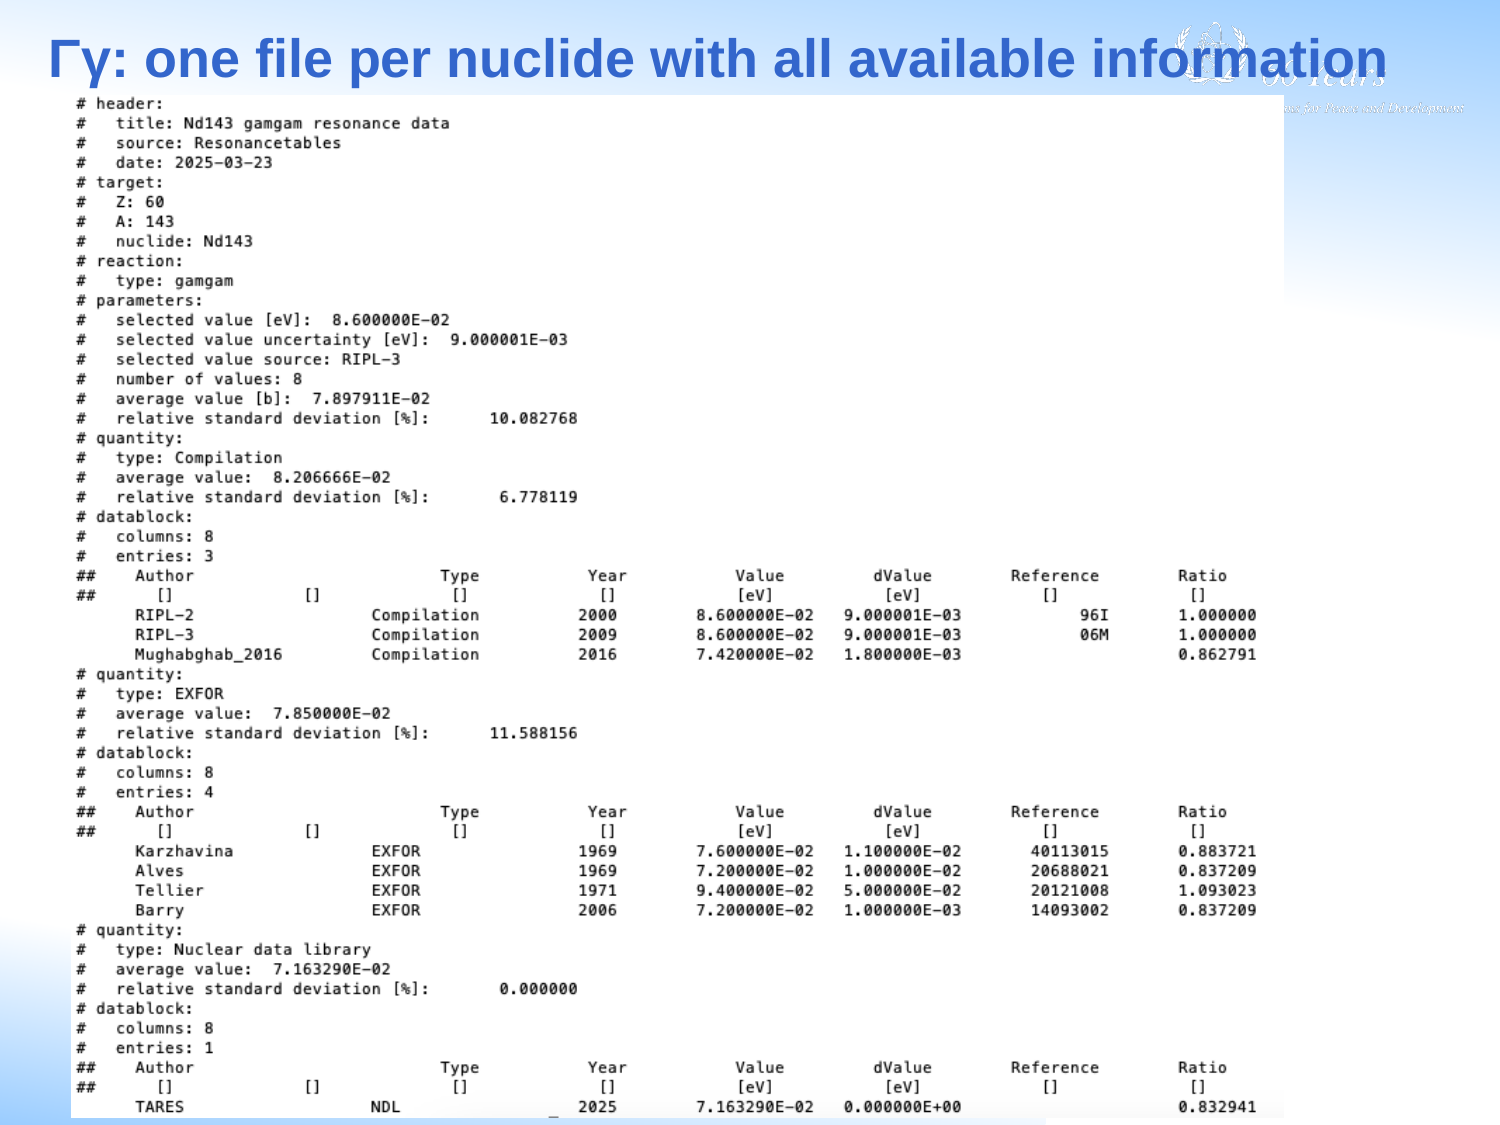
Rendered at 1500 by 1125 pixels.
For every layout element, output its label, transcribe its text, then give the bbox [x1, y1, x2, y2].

picture [71, 93, 1464, 1118]
title Γγ: one file per nuclide with all available information [40, 18, 1492, 93]
